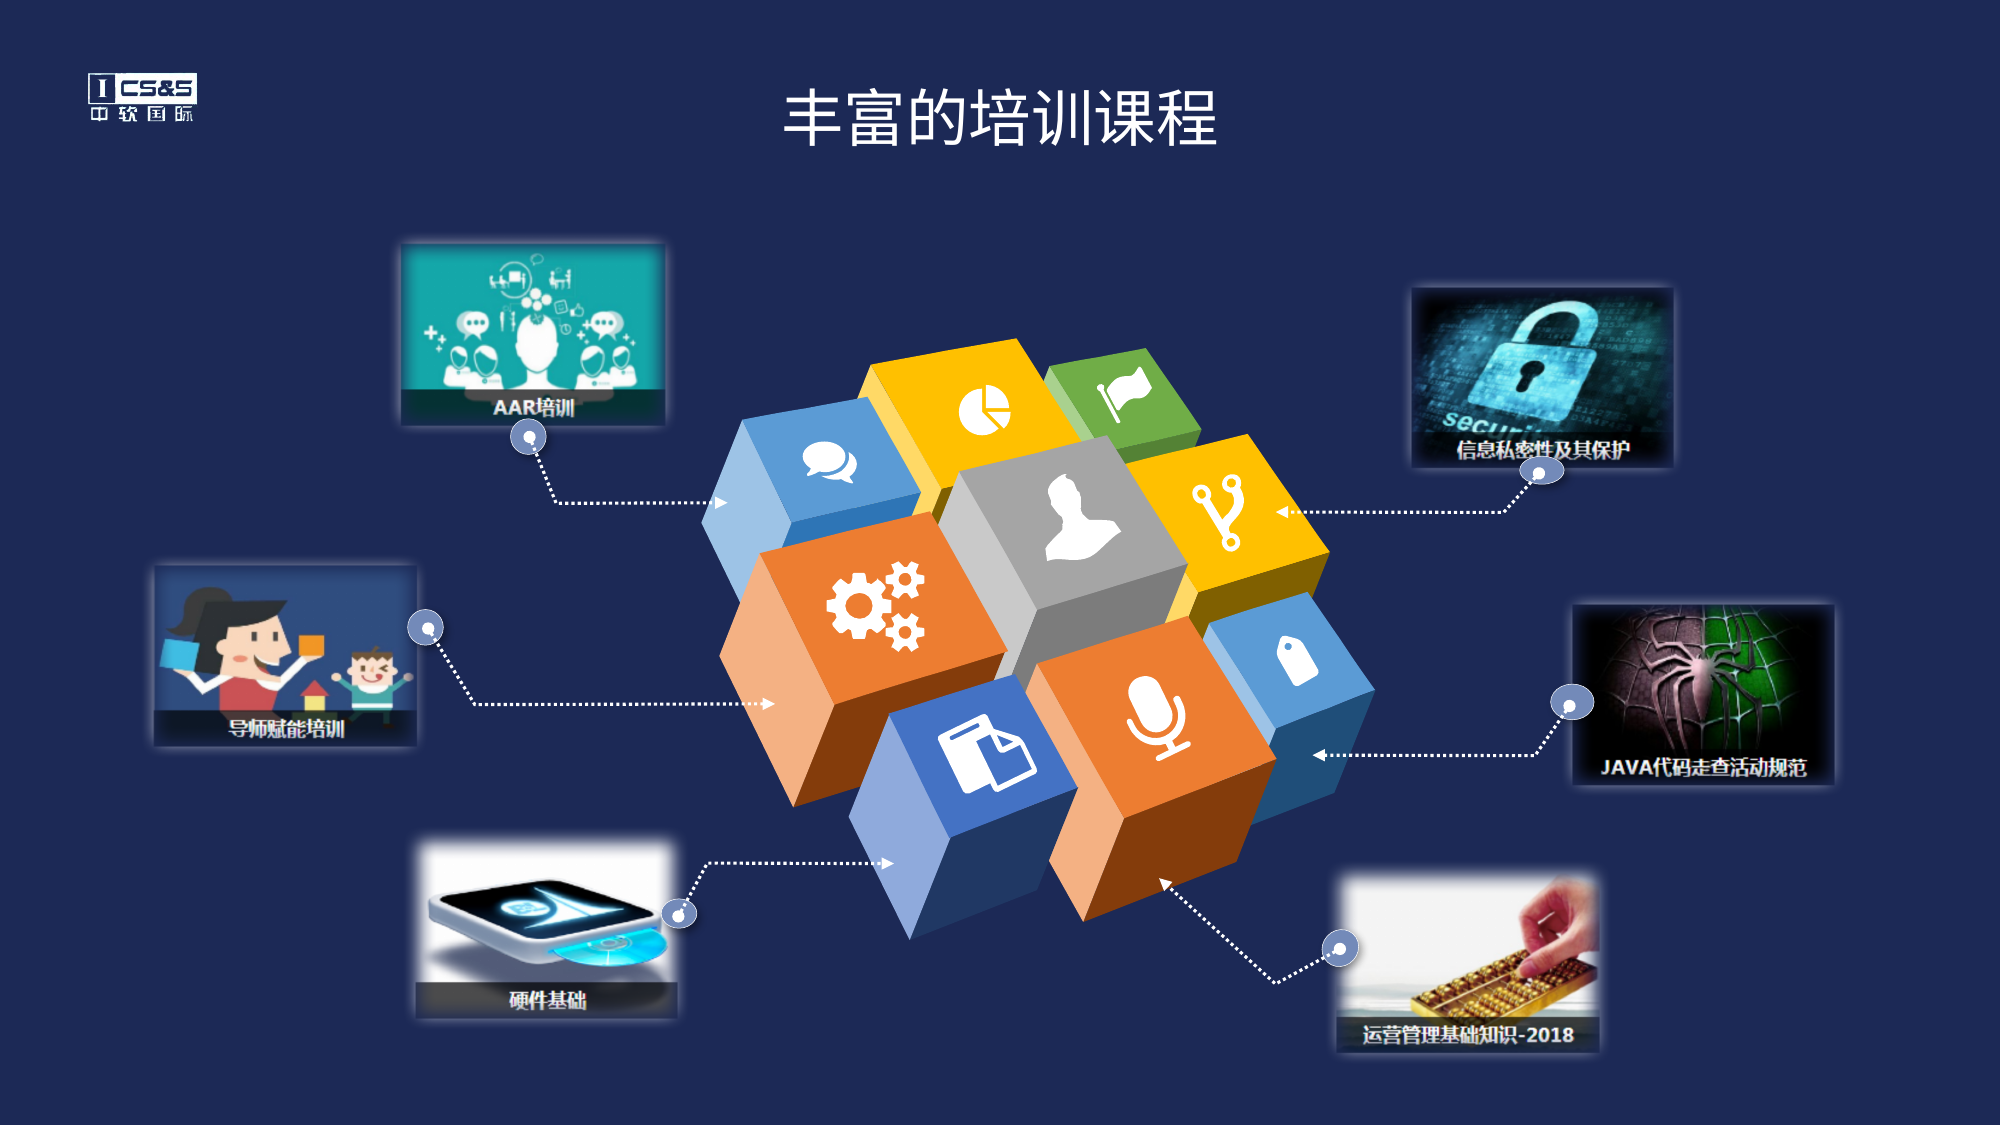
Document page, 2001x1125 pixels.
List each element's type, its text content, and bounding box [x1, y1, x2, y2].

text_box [1312, 684, 1595, 756]
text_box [1275, 456, 1565, 513]
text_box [510, 418, 728, 504]
picture [1323, 858, 1612, 1066]
picture [386, 229, 679, 438]
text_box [661, 862, 894, 929]
picture [1398, 274, 1686, 480]
picture [1559, 590, 1848, 799]
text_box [701, 338, 1376, 941]
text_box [407, 609, 775, 705]
text_box 丰富的培训课程 [562, 82, 1437, 160]
picture [139, 552, 429, 760]
picture [85, 71, 198, 122]
picture [401, 824, 691, 1032]
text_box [1162, 867, 1363, 957]
